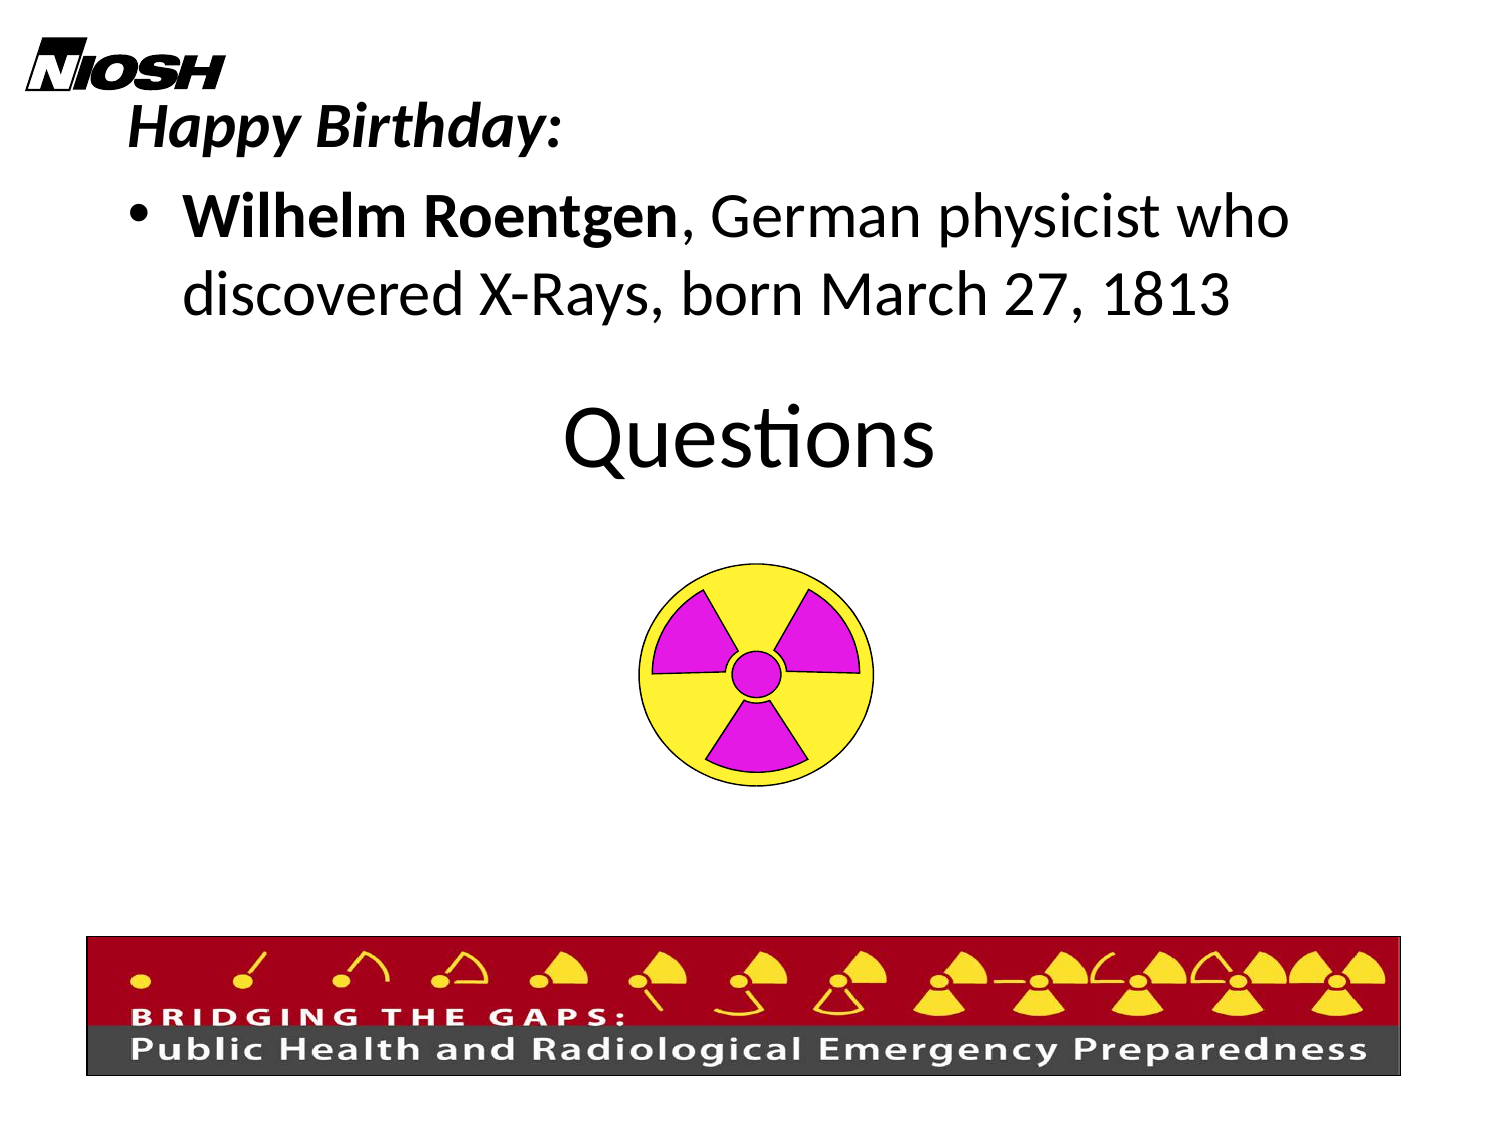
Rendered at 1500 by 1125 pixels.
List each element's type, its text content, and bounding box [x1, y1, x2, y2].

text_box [24, 37, 227, 92]
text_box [637, 562, 876, 788]
title Questions [75, 337, 1425, 525]
list Happy Birthday: Wilhelm Roentgen, German physicist who discovered X-Rays, born March 27, 1813 [112, 75, 1463, 338]
picture [87, 937, 1401, 1076]
